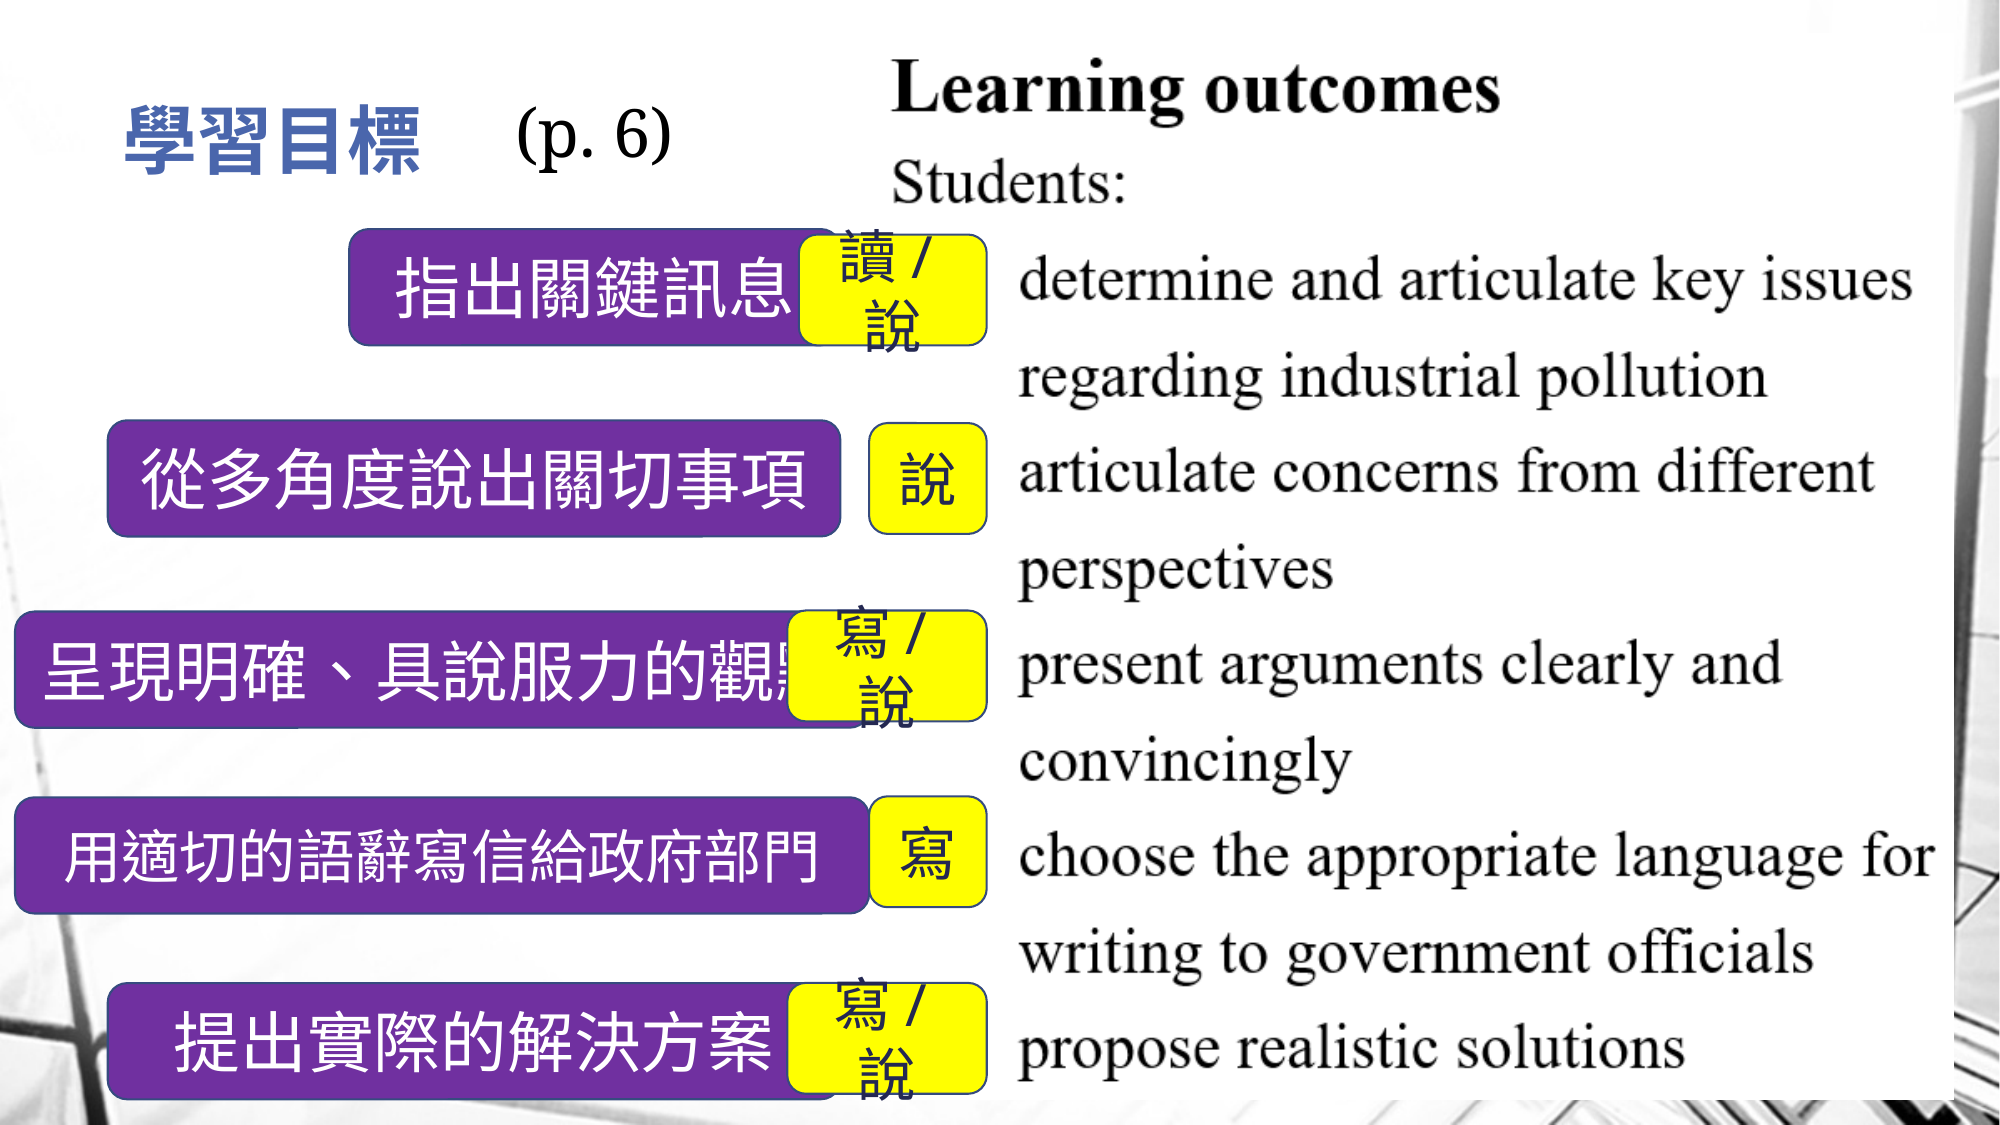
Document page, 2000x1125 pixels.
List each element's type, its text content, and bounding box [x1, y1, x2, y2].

picture [0, 0, 2000, 1125]
text_box 呈現明確、具說服力的觀點 [13, 610, 864, 729]
text_box 用適切的語辭寫信給政府部門 [13, 796, 869, 915]
text_box (p. 6) [500, 83, 689, 179]
text_box 提出實際的解決方案 [106, 982, 835, 1101]
title 學習目標 [107, 74, 522, 191]
text_box 指出關鍵訊息 [348, 228, 835, 347]
text_box 讀/說 [797, 233, 869, 347]
text_box 寫/說 [786, 609, 869, 723]
text_box 從多角度說出關切事項 [106, 419, 842, 538]
text_box 寫/說 [786, 981, 869, 1095]
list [869, 33, 1954, 1100]
